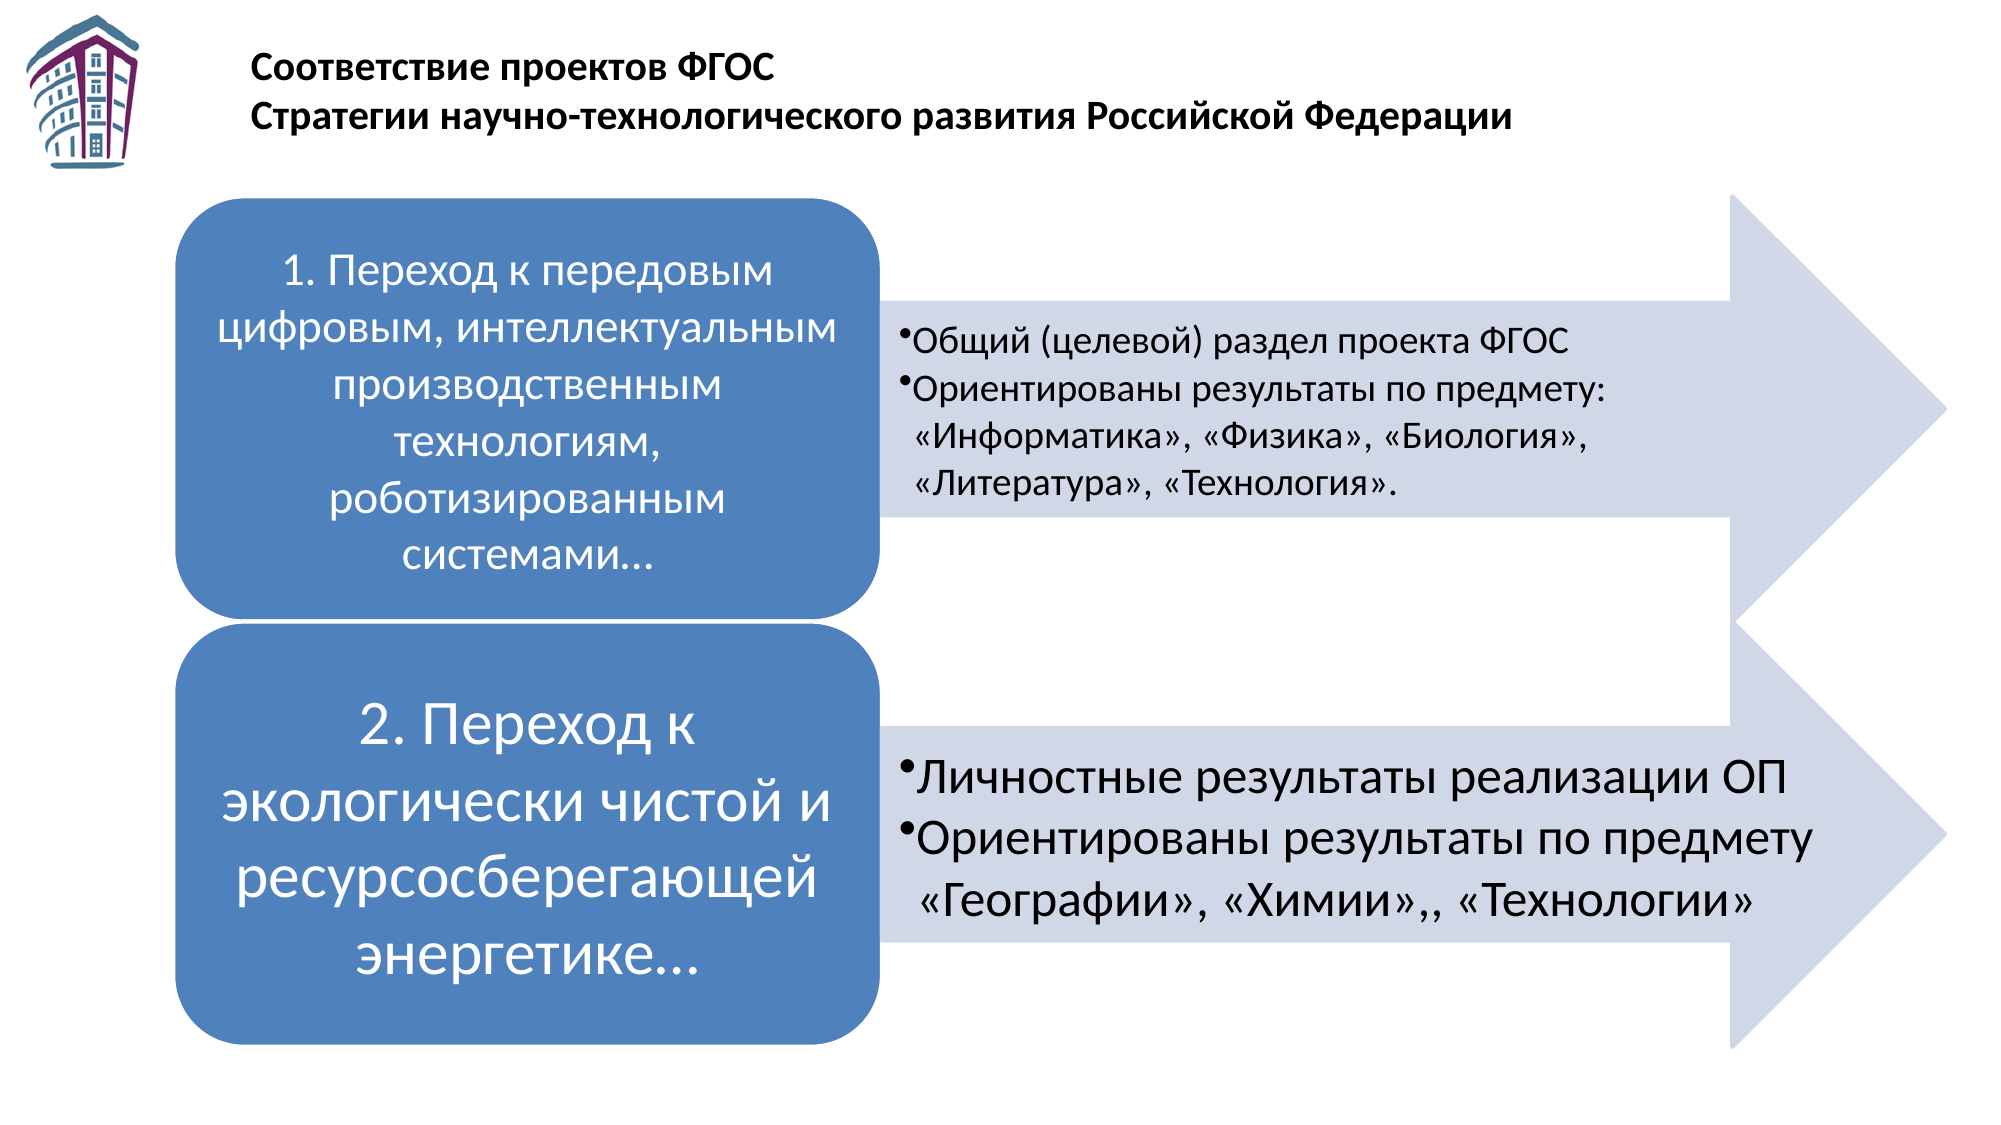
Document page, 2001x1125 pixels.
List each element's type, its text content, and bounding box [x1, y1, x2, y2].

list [172, 195, 1946, 1047]
picture [19, 8, 142, 172]
text_box Соответствие проектов ФГОС Стратегии научно-технологического развития Российской Федерации [235, 30, 2000, 146]
